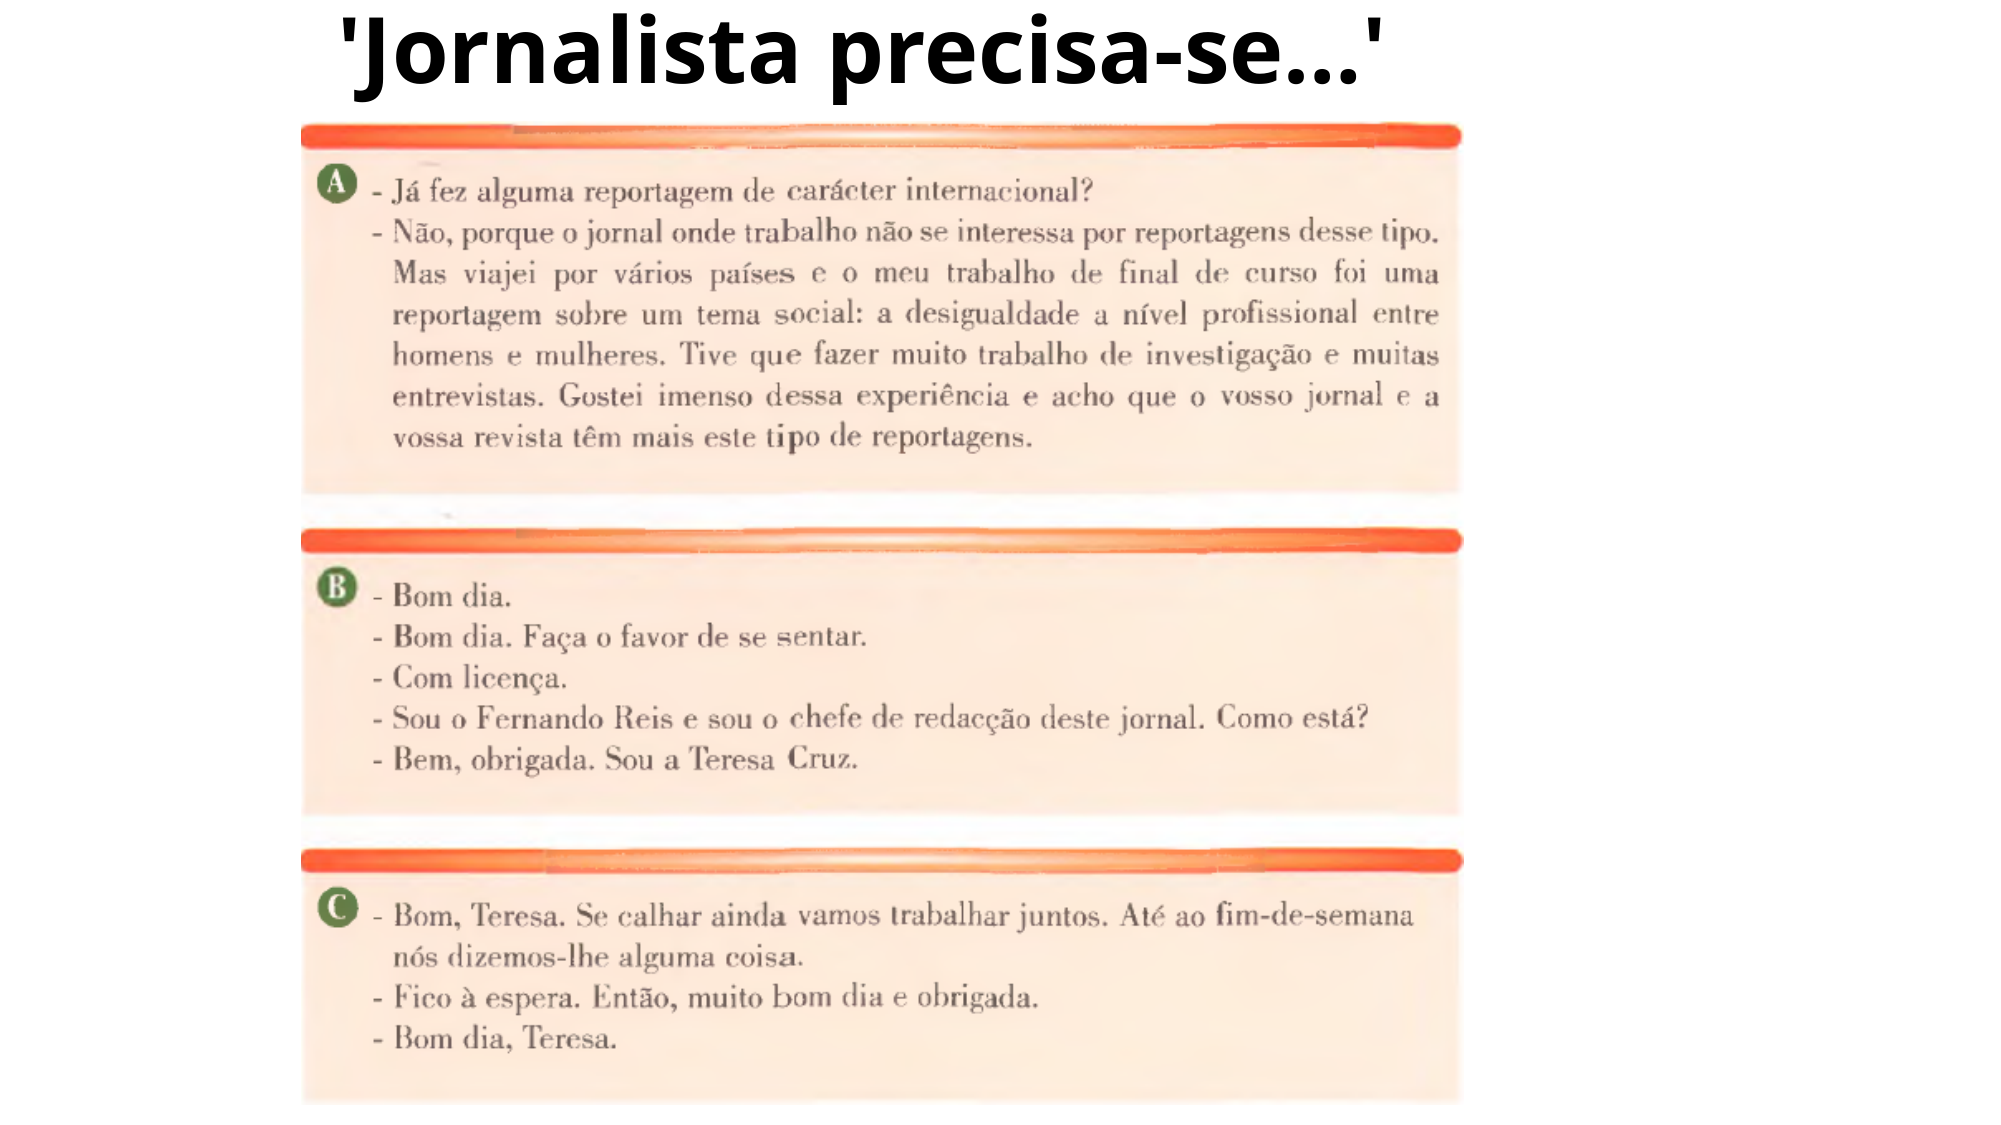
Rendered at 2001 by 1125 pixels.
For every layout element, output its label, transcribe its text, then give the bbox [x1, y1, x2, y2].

title 'Jornalista precisa-se…' [0, 0, 1725, 218]
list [301, 121, 1464, 1105]
